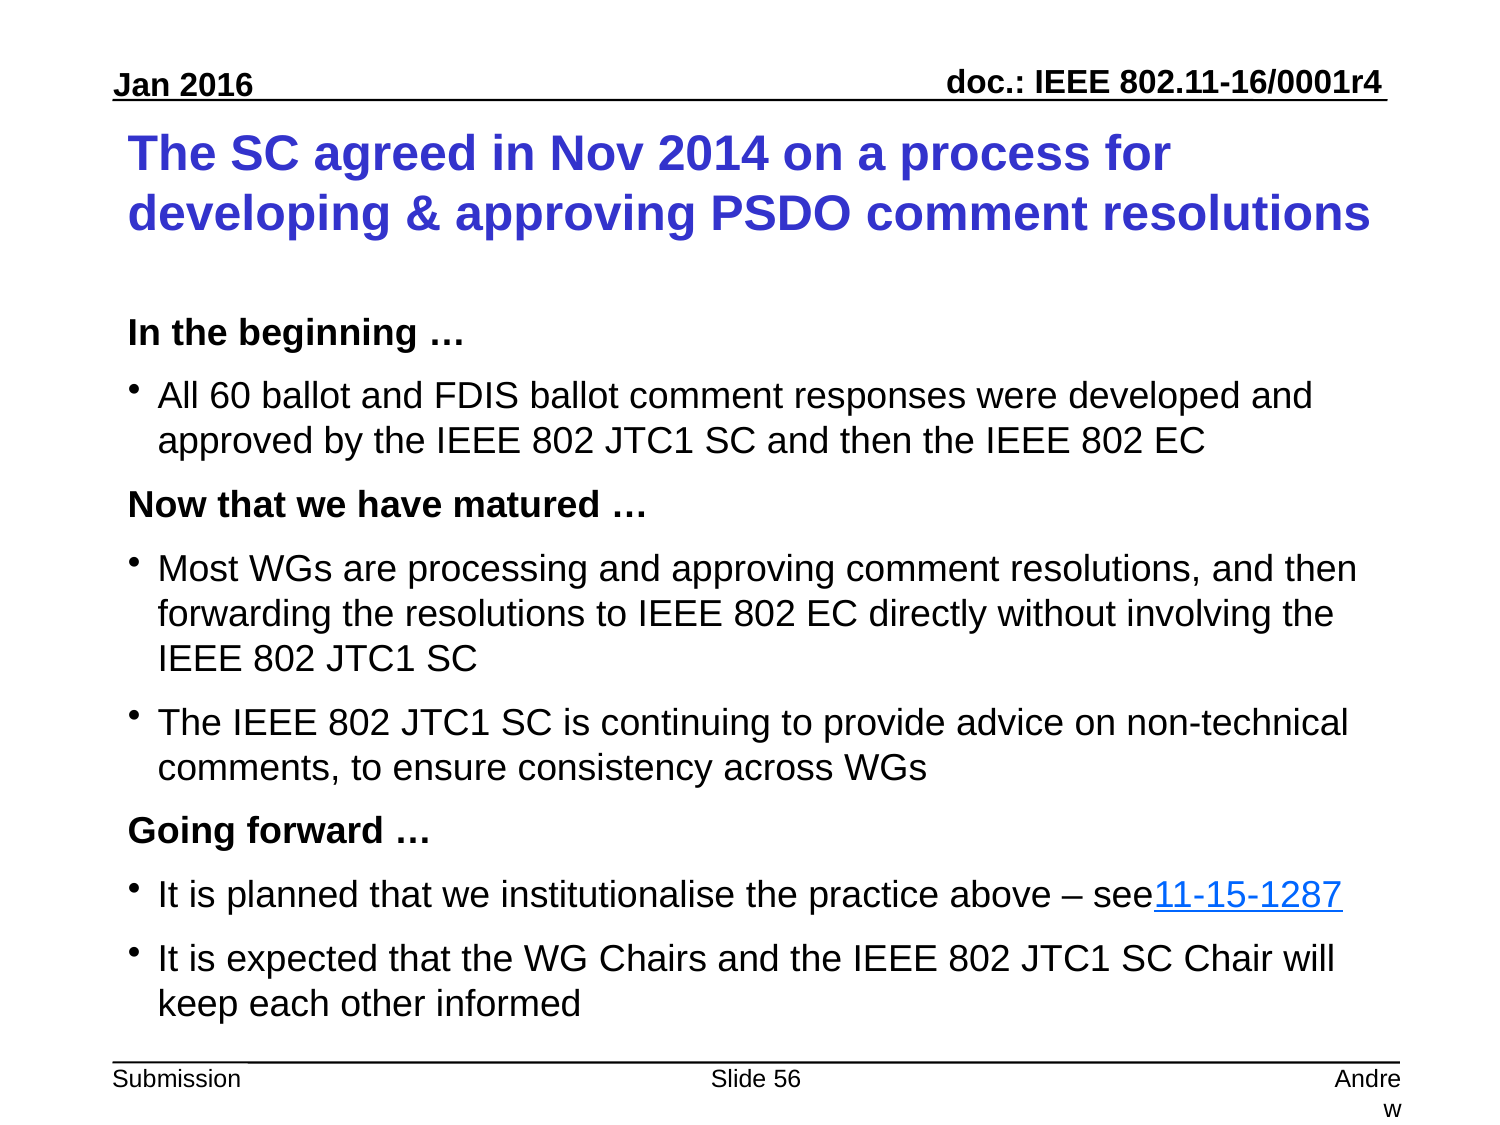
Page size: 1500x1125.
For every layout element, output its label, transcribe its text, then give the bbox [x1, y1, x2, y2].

slide_number Slide 56 [709, 1061, 803, 1093]
title The SC agreed in Nov 2014 on a process for developing & approving PSDO comment resolutions [112, 112, 1388, 288]
list In the beginning … All 60 ballot and FDIS ballot comment responses were developed and approved by the IEEE 802 JTC1 SC and then the IEEE 802 EC Now that we have matured … Most WGs are processing and approving comment resolutions, and then forwarding the resolutions to IEEE 802 EC directly without involving the IEEE 802 JTC1 SC The IEEE 802 JTC1 SC is continuing to provide advice on non-technical comments, to ensure consistency across WGs Going forward … It is planned that we institutionalise the practice above – see11-15-1287 It is expected that the WG Chairs and the IEEE 802 JTC1 SC Chair will keep each other informed [112, 299, 1388, 975]
footer Andrew Myles, Cisco [1320, 1061, 1402, 1093]
